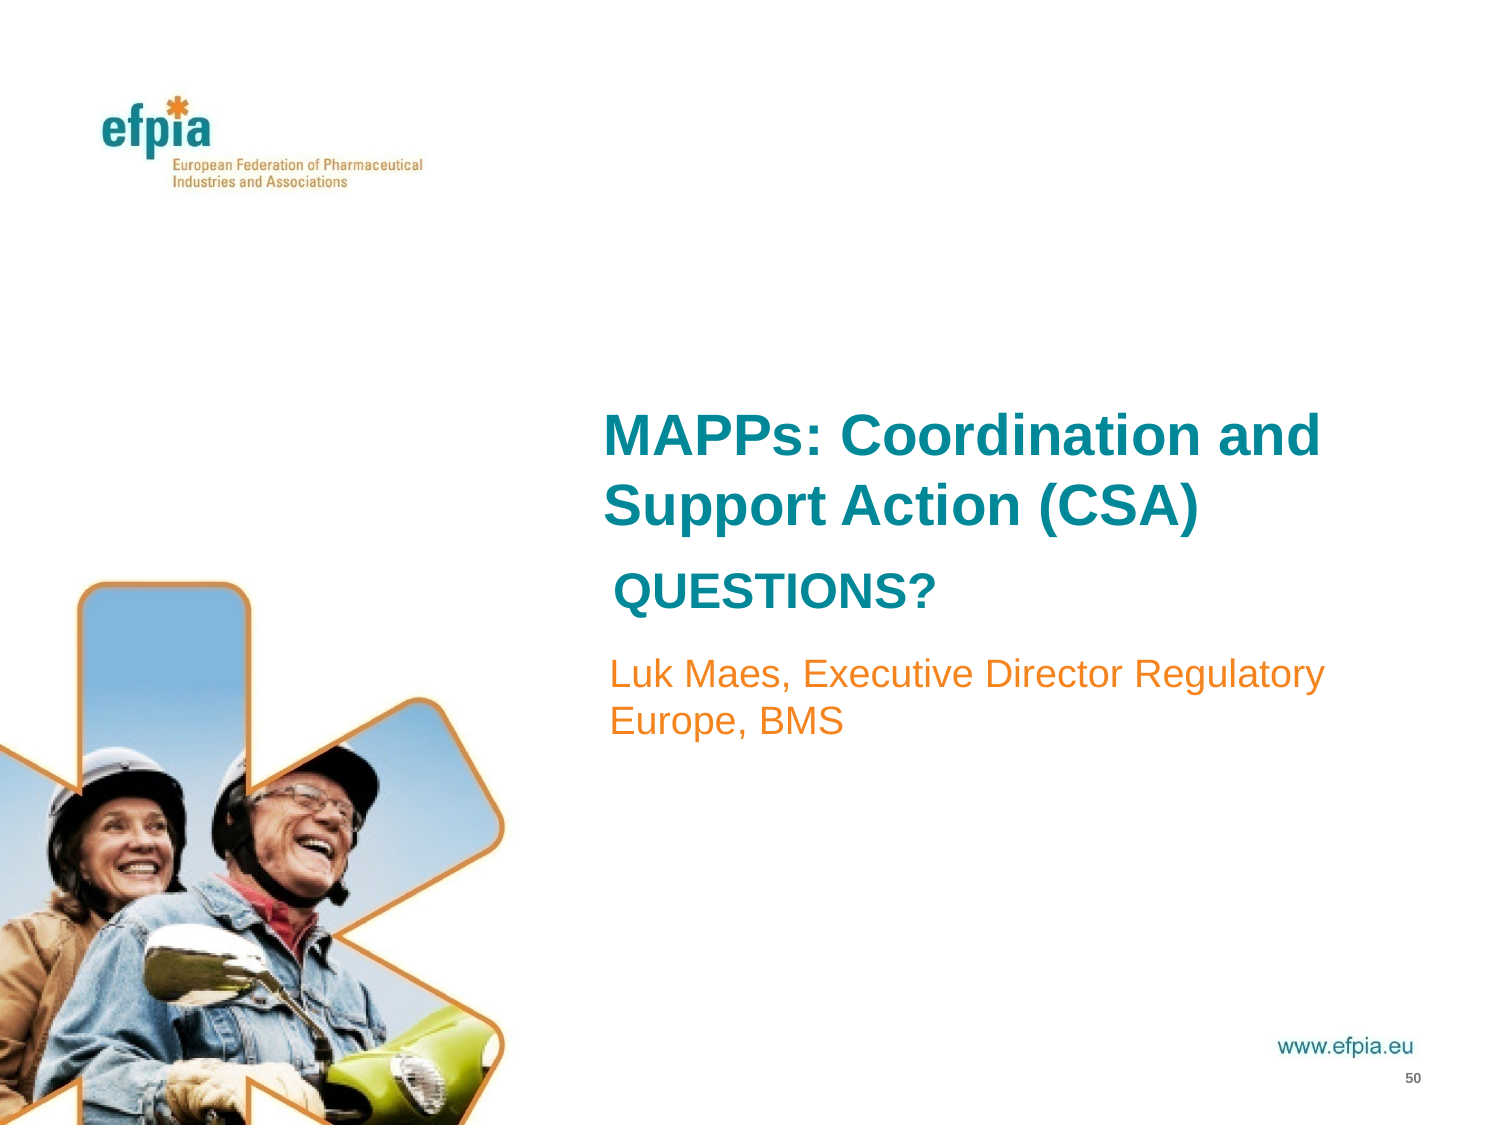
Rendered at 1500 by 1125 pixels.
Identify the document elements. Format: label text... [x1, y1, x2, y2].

slide_number 50 [1405, 1068, 1485, 1106]
picture [0, 0, 1500, 1125]
text_box QUESTIONS? [598, 550, 953, 626]
subtitle Luk Maes, Executive Director Regulatory Europe, BMS [609, 647, 1419, 965]
title MAPPs: Coordination and Support Action (CSA) [603, 396, 1412, 587]
